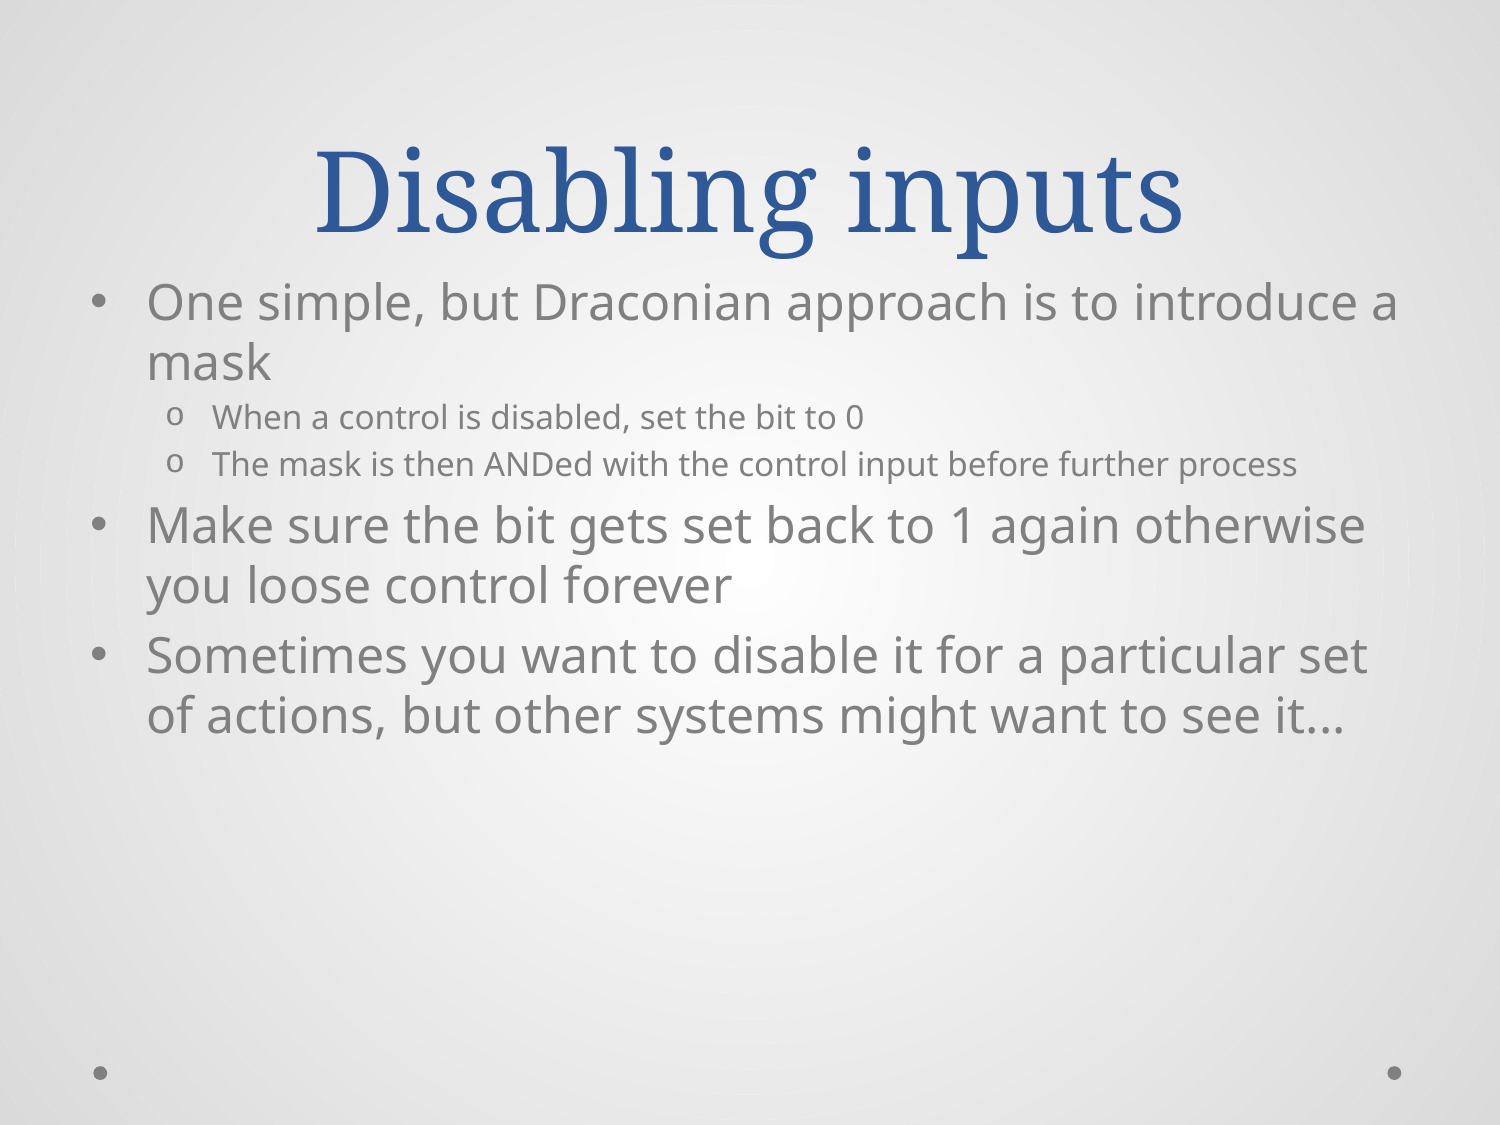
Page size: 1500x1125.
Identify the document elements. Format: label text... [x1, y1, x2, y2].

list One simple, but Draconian approach is to introduce a mask When a control is disabled, set the bit to 0 The mask is then ANDed with the control input before further process Make sure the bit gets set back to 1 again otherwise you loose control forever Sometimes you want to disable it for a particular set of actions, but other systems might want to see it... [75, 262, 1425, 1005]
title Disabling inputs [75, 0, 1425, 262]
